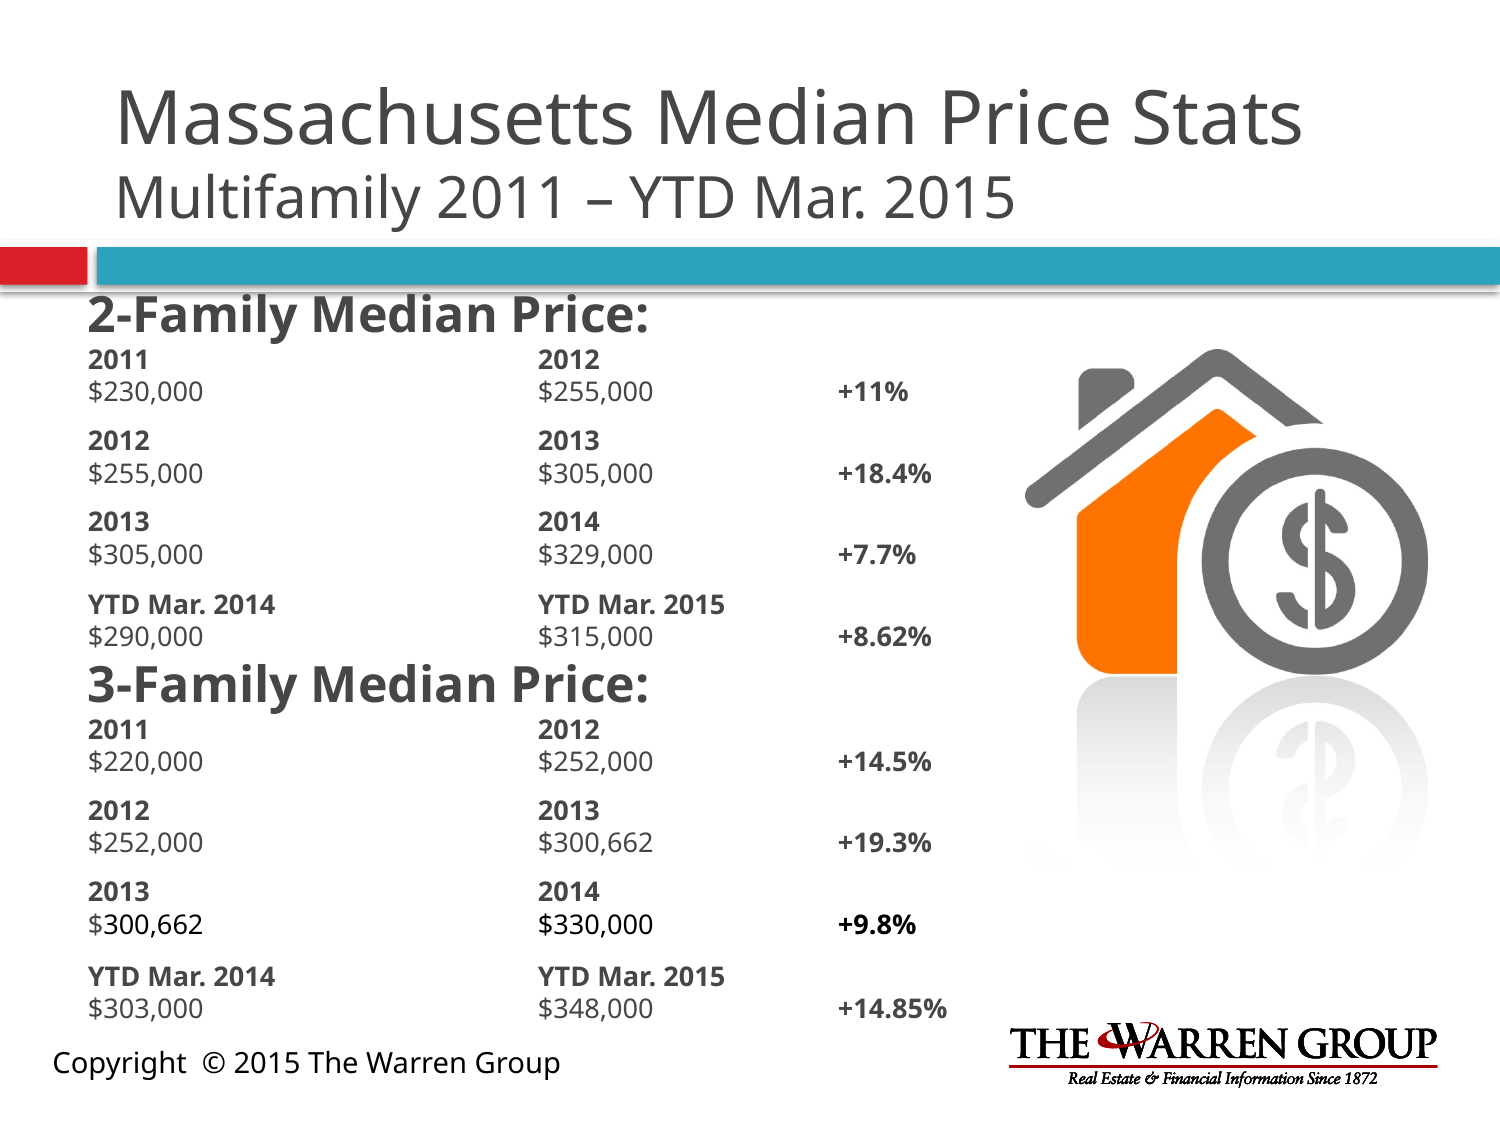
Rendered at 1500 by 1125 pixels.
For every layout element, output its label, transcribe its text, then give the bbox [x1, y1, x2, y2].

text_box Copyright © 2015 The Warren Group [37, 1037, 638, 1088]
text_box 2-Family Median Price: 2011 2012 $230,000 $255,000 +11% 2012 2013 $255,000 $305,000 +18.4% 2013 2014 $305,000 $329,000 +7.7% YTD Mar. 2014 YTD Mar. 2015 $290,000 $315,000 +8.62% 3-Family Median Price: 2011 2012 $220,000 $252,000 +14.5% 2012 2013 $252,000 $300,662 +19.3% 2013 2014 $300,662 $330,000 +9.8% YTD Mar. 2014 YTD Mar. 2015 $303,000 $348,000 +14.85% [73, 274, 1011, 1072]
picture [1024, 349, 1429, 1001]
title Massachusetts Median Price Stats Multifamily 2011 – YTD Mar. 2015 [99, 74, 1438, 238]
